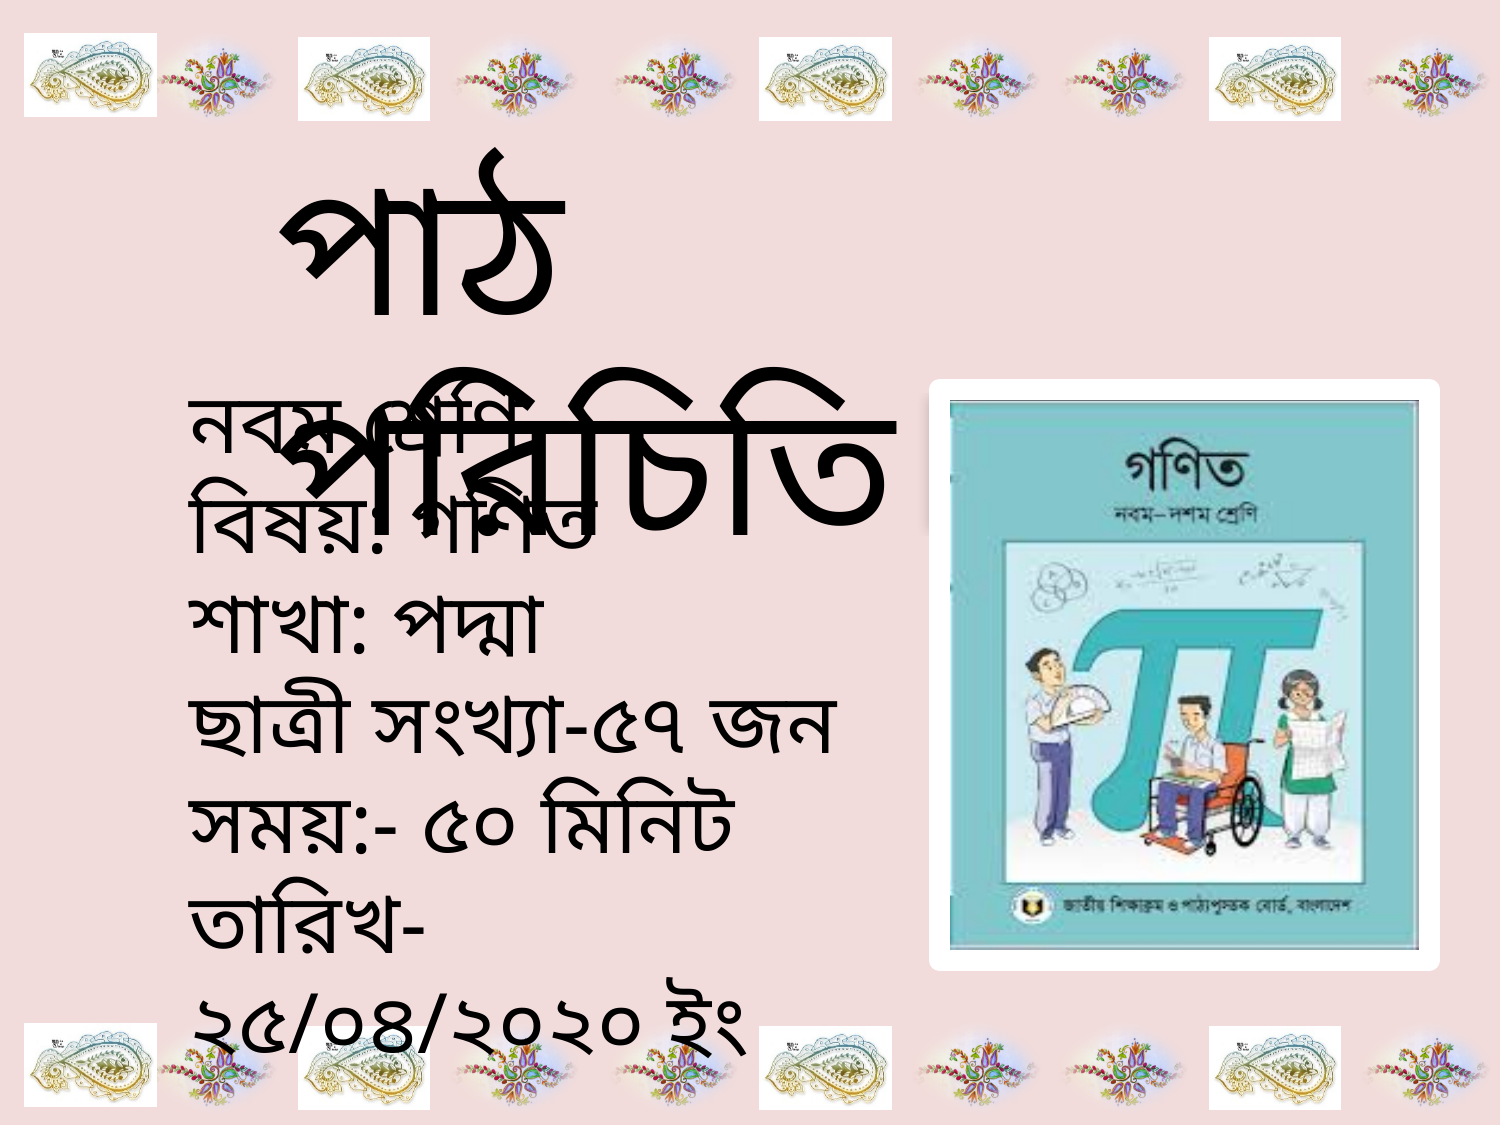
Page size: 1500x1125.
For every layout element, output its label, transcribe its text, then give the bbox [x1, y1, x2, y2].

text_box পাঠ পরিচিতি [260, 141, 1225, 580]
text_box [24, 24, 1500, 133]
text_box নবম শ্রেণি বিষয়: গণিত শাখা: পদ্মা ছাত্রী সংখ্যা-৫৭ জন সময়:- ৫০ মিনিট তারিখ- ২৫/০৪/২০২০ ইং [174, 362, 888, 1012]
picture [949, 399, 1419, 951]
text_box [24, 1014, 1500, 1123]
